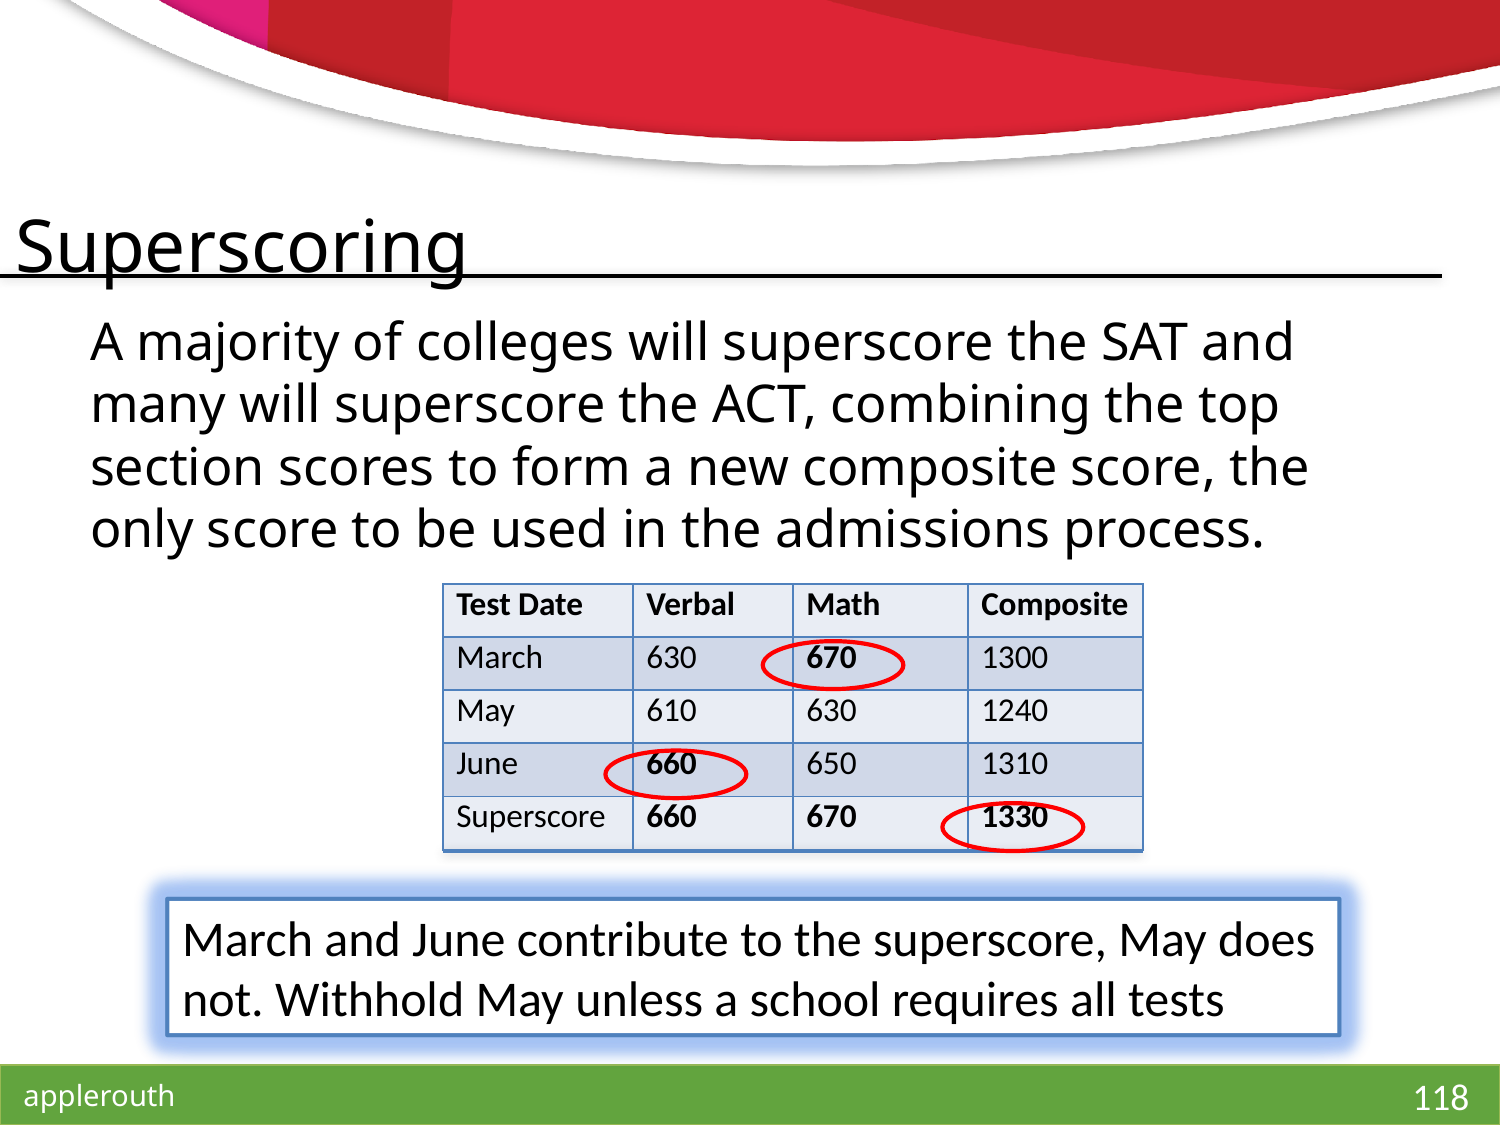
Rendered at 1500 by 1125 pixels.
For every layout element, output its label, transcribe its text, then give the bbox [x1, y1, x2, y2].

list A majority of colleges will superscore the SAT and many will superscore the ACT, combining the top section scores to form a new composite score, the only score to be used in the admissions process. [75, 300, 1425, 587]
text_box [126, 858, 1380, 1076]
table_cell May [444, 691, 632, 742]
table_cell June [444, 744, 632, 796]
table_cell 1310 [969, 744, 1142, 796]
table_cell 670 [794, 638, 967, 689]
text_box [762, 641, 904, 690]
table_header Math [794, 585, 967, 636]
table_cell Superscore [444, 797, 632, 848]
table_cell March [444, 638, 632, 689]
table_header Composite [969, 585, 1142, 636]
title Superscoring [0, 189, 1350, 298]
table_cell 1300 [969, 638, 1142, 689]
table_header Verbal [634, 585, 792, 636]
table_cell 650 [794, 744, 967, 796]
table_cell 660 [634, 744, 792, 796]
text_box [942, 803, 1084, 850]
table_header Test Date [444, 585, 632, 636]
table_cell 1330 [969, 797, 1142, 848]
table_cell 610 [634, 691, 792, 742]
text_box [605, 750, 747, 799]
picture [0, 0, 1500, 1064]
table_cell 630 [794, 691, 967, 742]
table_cell 1240 [969, 691, 1142, 742]
table_cell 660 [634, 797, 792, 847]
table_cell 630 [634, 638, 792, 689]
table_cell 670 [794, 797, 967, 847]
